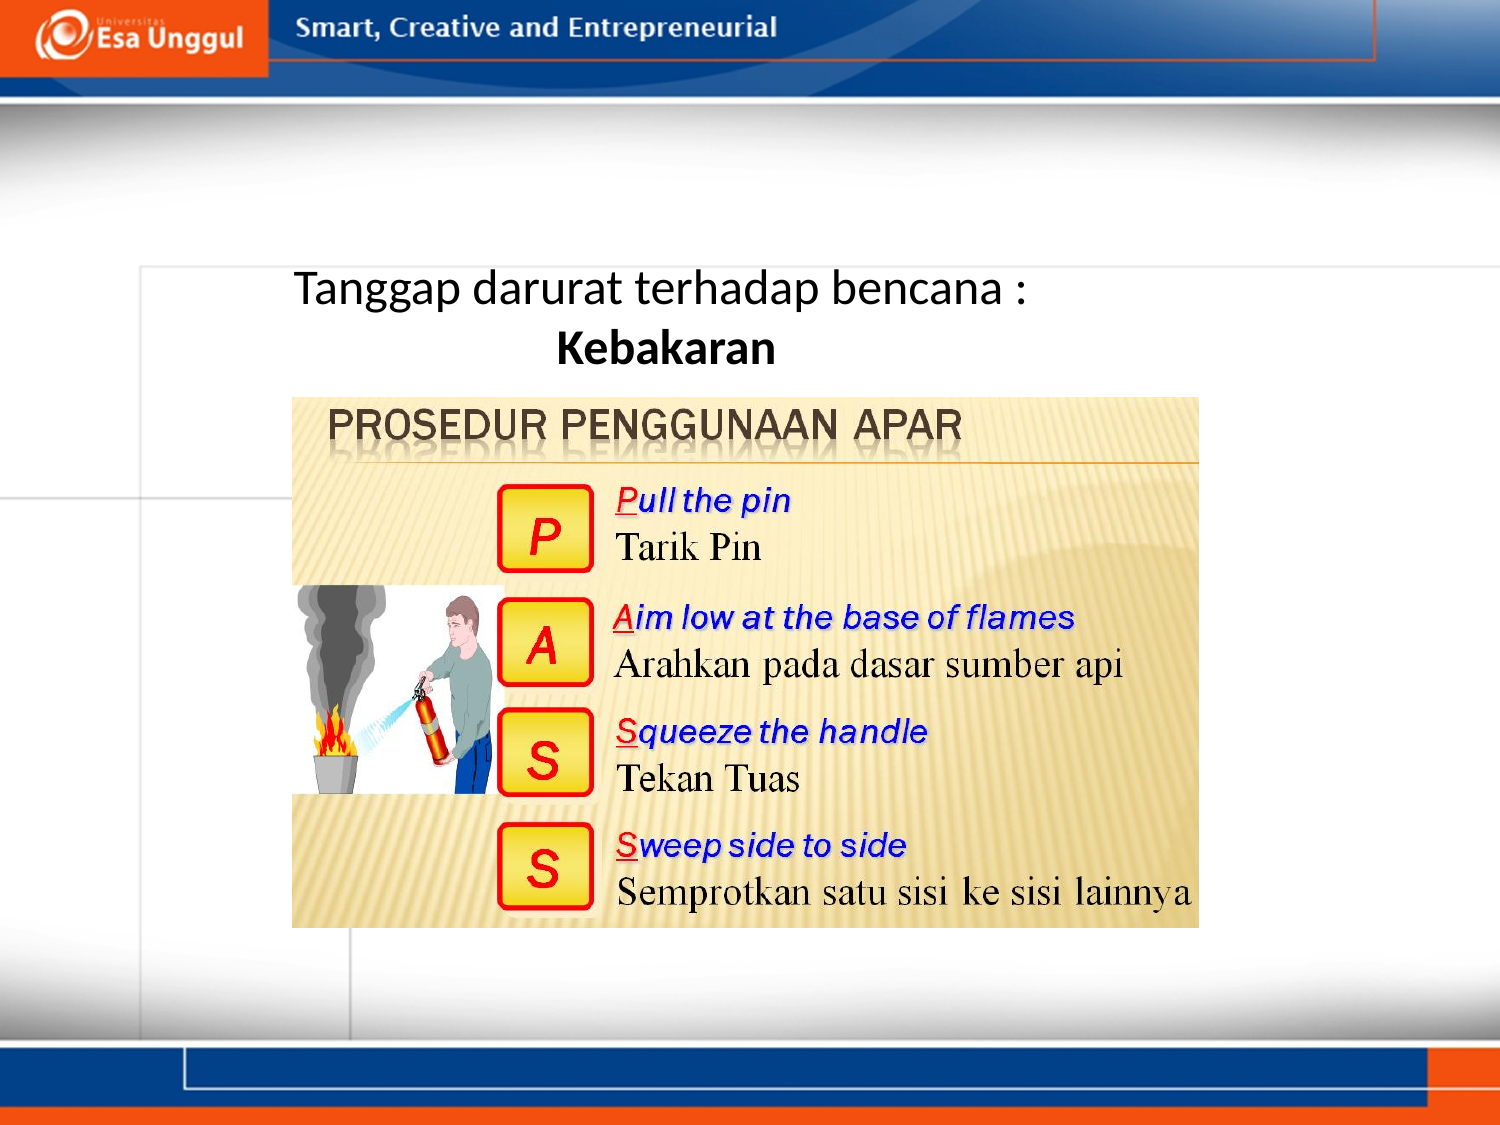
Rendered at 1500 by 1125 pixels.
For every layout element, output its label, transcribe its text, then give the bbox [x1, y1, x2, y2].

slide_number 42 [1074, 1042, 1425, 1103]
picture [0, 0, 1500, 1125]
title Tanggap darurat terhadap bencana : Kebakaran [124, 243, 1210, 385]
